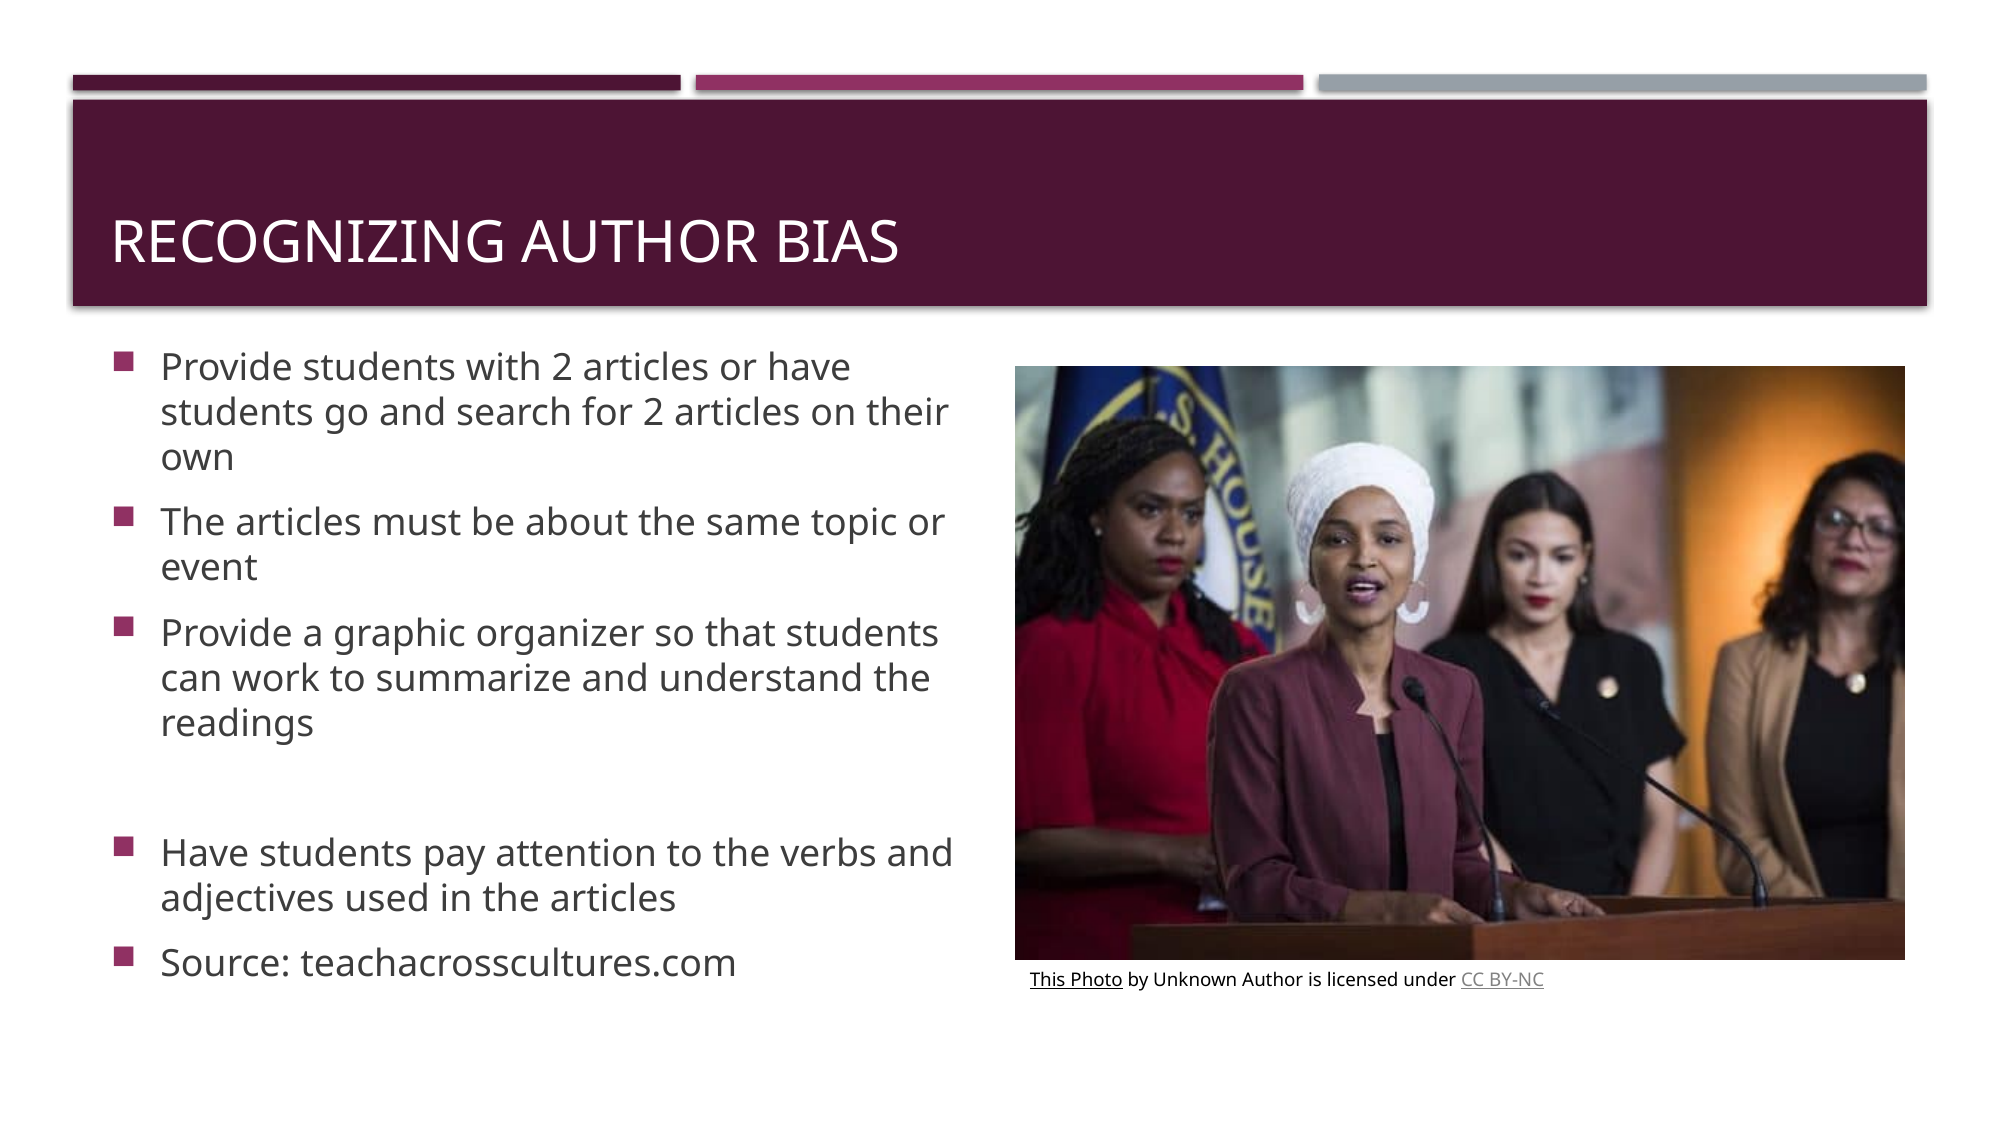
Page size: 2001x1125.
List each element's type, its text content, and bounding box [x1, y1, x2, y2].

list Provide students with 2 articles or have students go and search for 2 articles on their own The articles must be about the same topic or event Provide a graphic organizer so that students can work to summarize and understand the readings Have students pay attention to the verbs and adjectives used in the articles Source: teachacrosscultures.com [95, 365, 985, 962]
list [1014, 366, 1906, 961]
title Recognizing Author bias [95, 119, 1905, 282]
text_box This Photo by Unknown Author is licensed under CC BY-NC [1015, 969, 1905, 1001]
